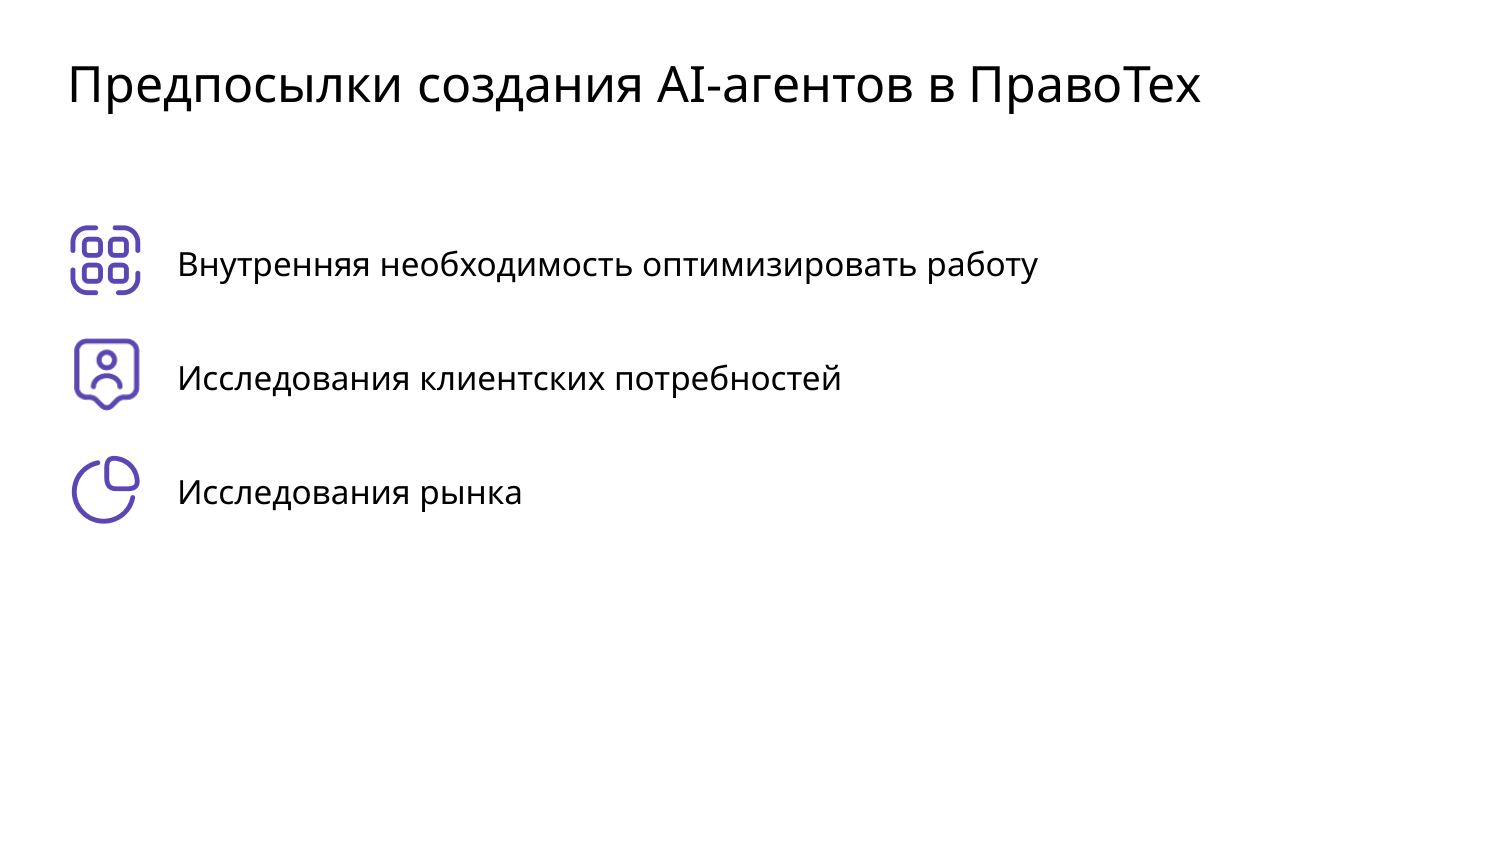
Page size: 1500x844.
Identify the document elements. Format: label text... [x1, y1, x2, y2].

text_box Внутренняя необходимость оптимизировать работу [161, 222, 1192, 299]
text_box Исследования клиентских потребностей [162, 336, 1096, 412]
text_box Предпосылки создания AI-агентов в ПравоТех [55, 37, 1431, 128]
picture [65, 333, 147, 415]
picture [67, 449, 146, 527]
text_box Исследования рынка [161, 450, 955, 526]
picture [65, 221, 144, 300]
